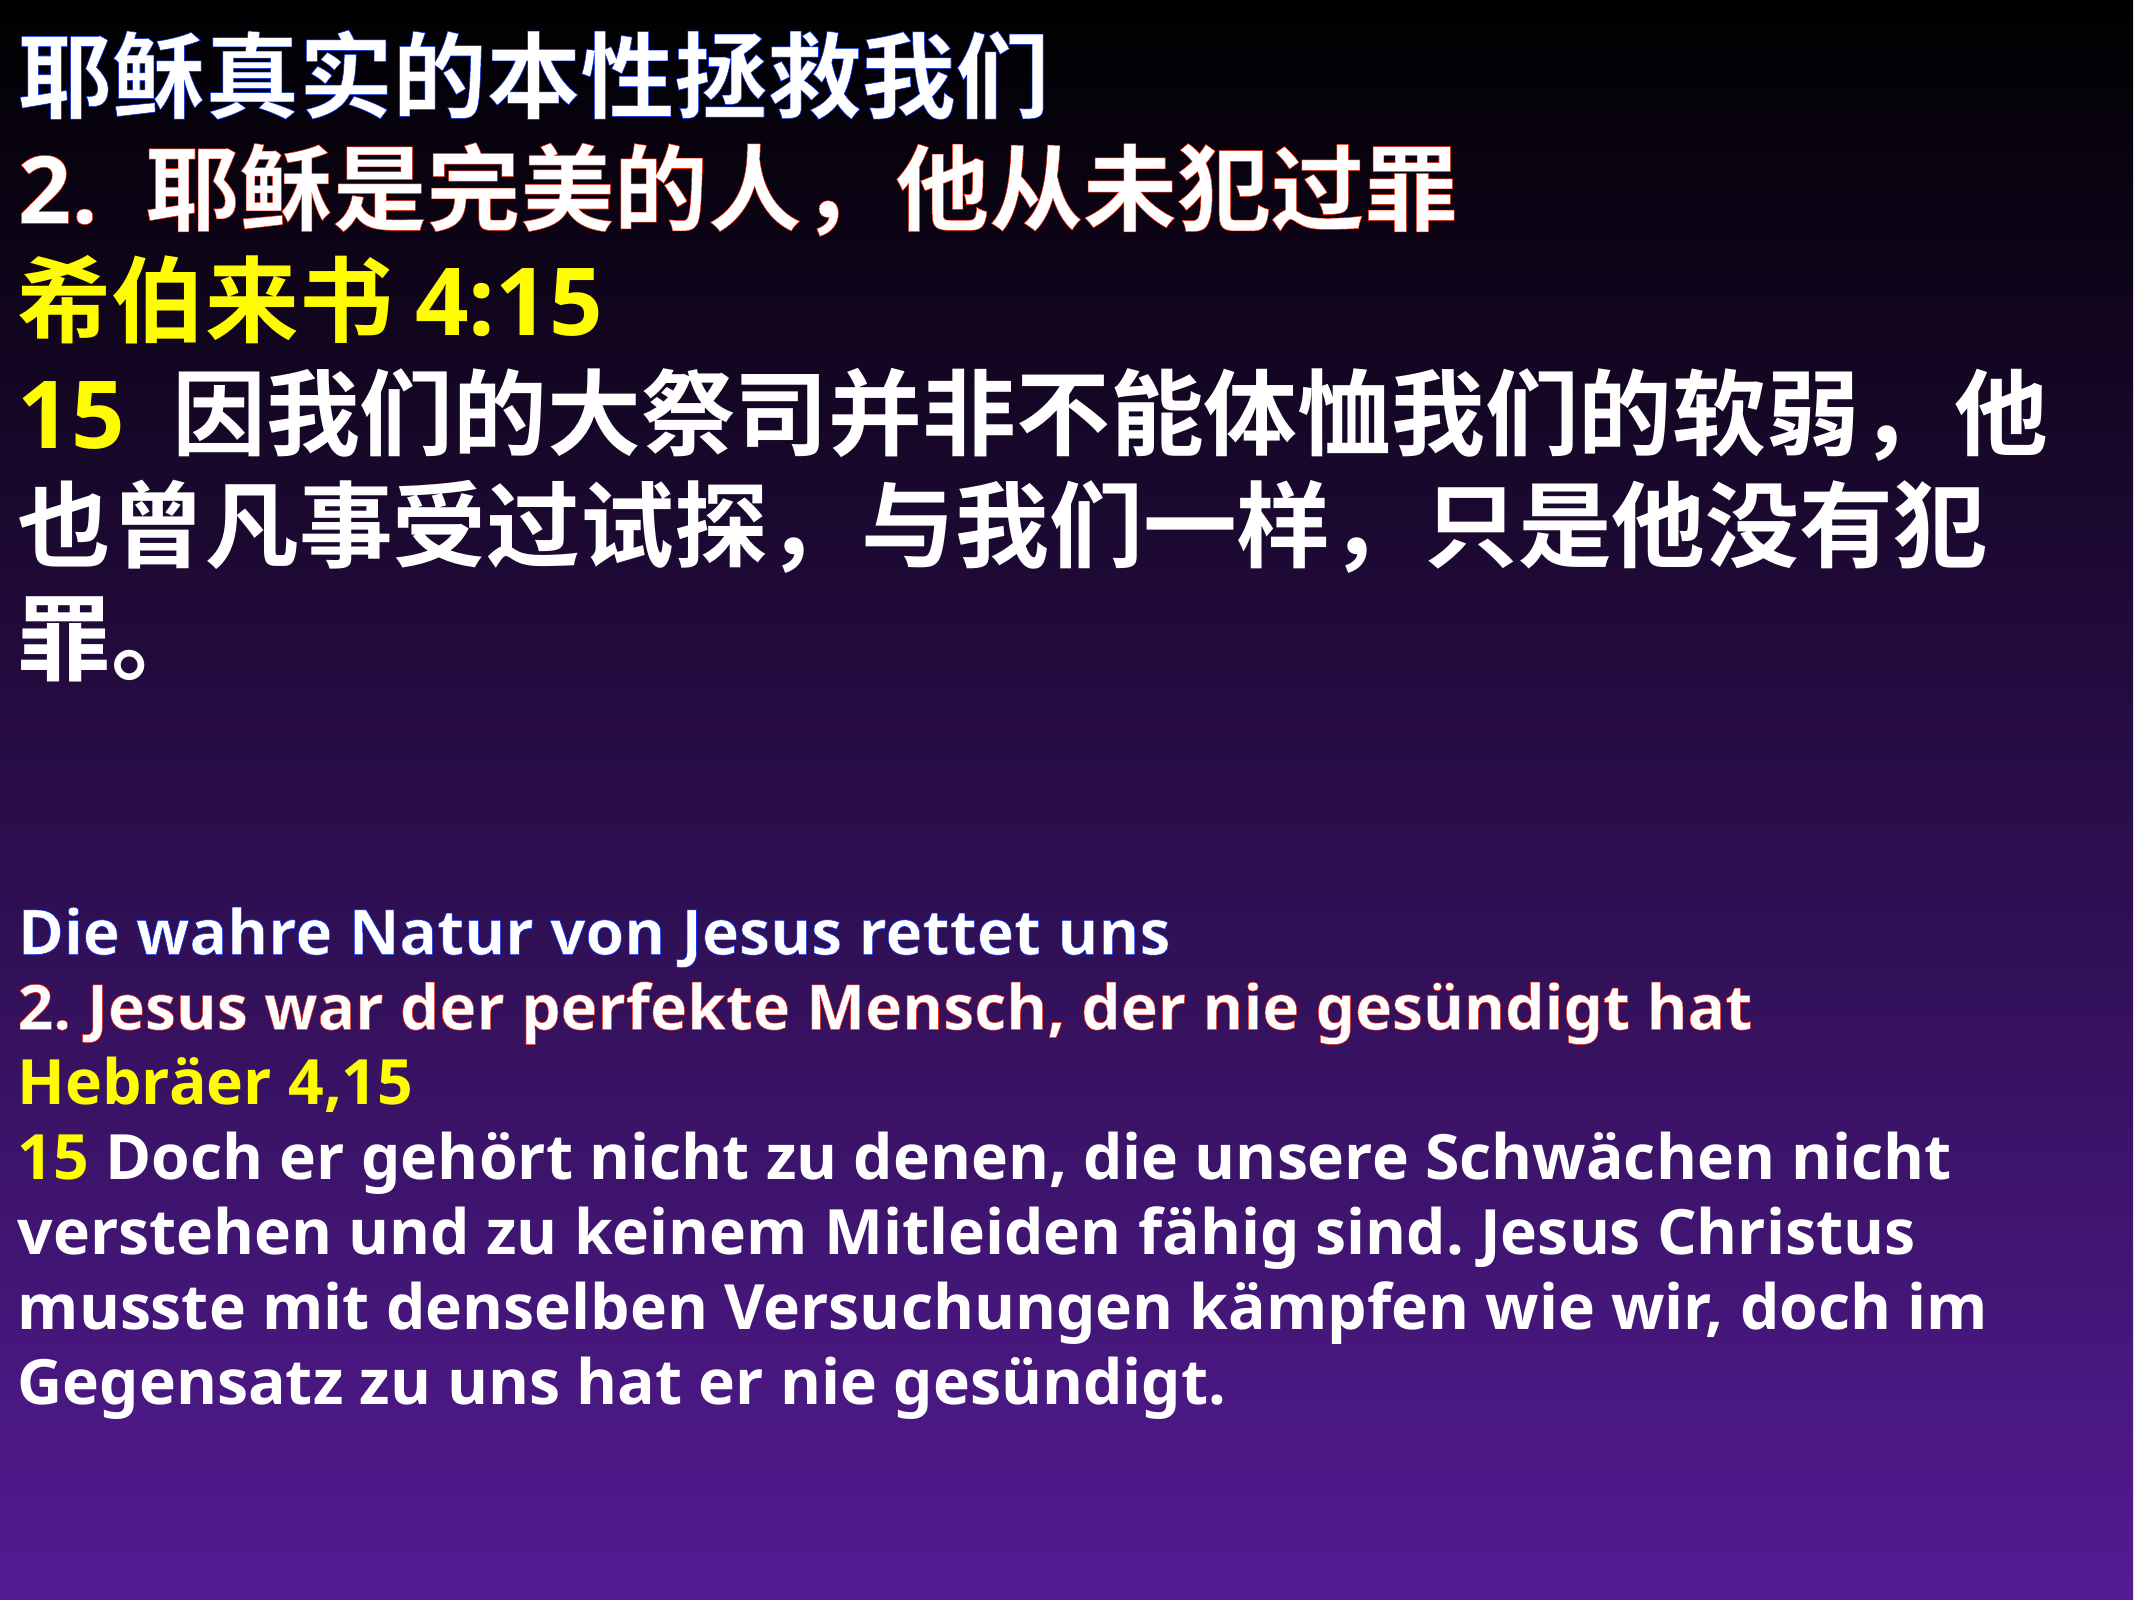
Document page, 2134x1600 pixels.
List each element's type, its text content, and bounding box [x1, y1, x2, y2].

title 耶稣真实的本性拯救我们 2. 耶稣是完美的人，他从未犯过罪 希伯来书4:15 15 因我们的大祭司并非不能体恤我们的软弱，他也曾凡事受过试探，与我们一样，只是他没有犯罪。 Die wahre Natur von Jesus rettet uns 2. Jesus war der perfekte Mensch, der nie gesündigt hat Hebräer 4,15 15 Doch er gehört nicht zu denen, die unsere Schwächen nicht verstehen und zu keinem Mitleiden fähig sind. Jesus Christus musste mit denselben Versuchungen kämpfen wie wir, doch im Gegensatz zu uns hat er nie gesündigt. [8, 8, 2125, 1592]
